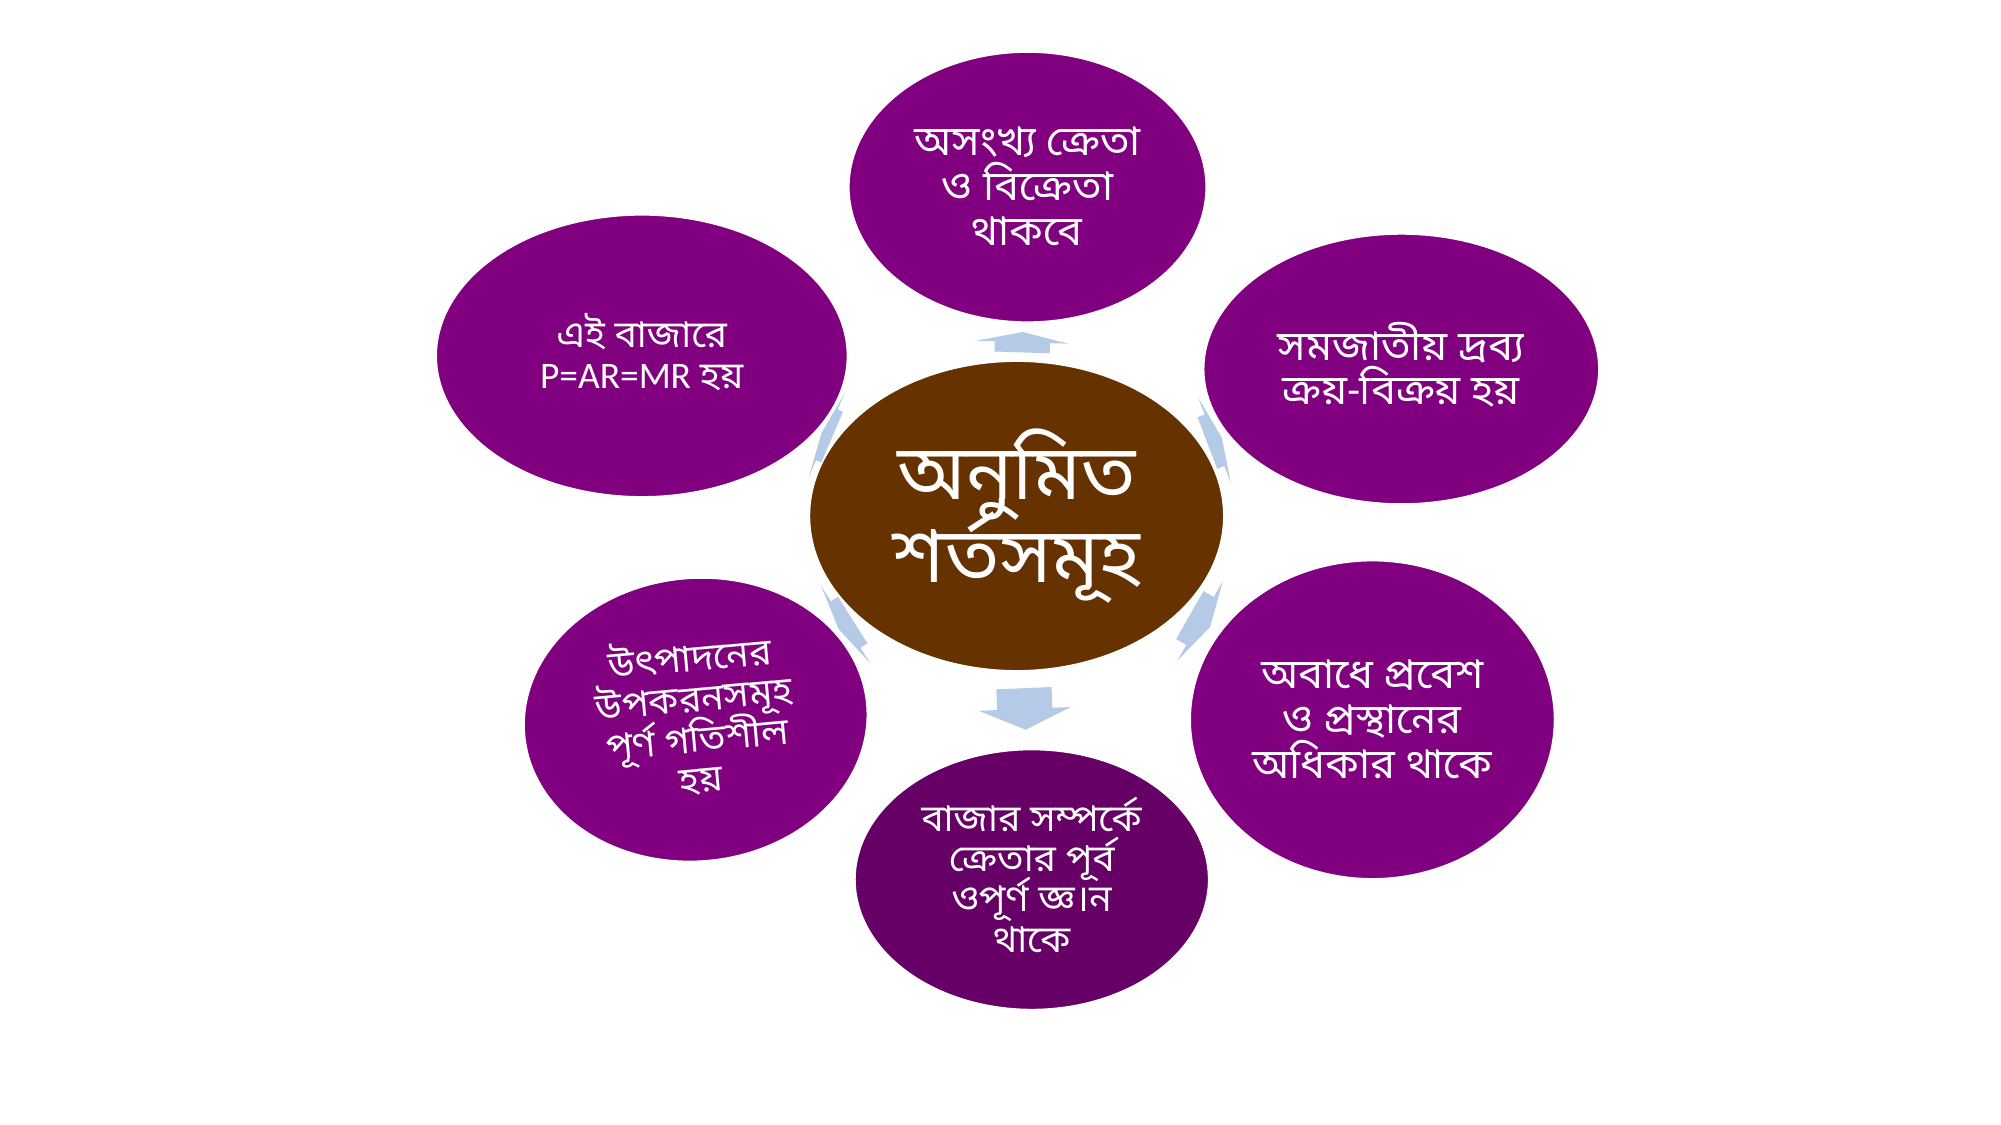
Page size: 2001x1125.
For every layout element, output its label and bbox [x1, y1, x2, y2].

text_box [335, 48, 1712, 1079]
